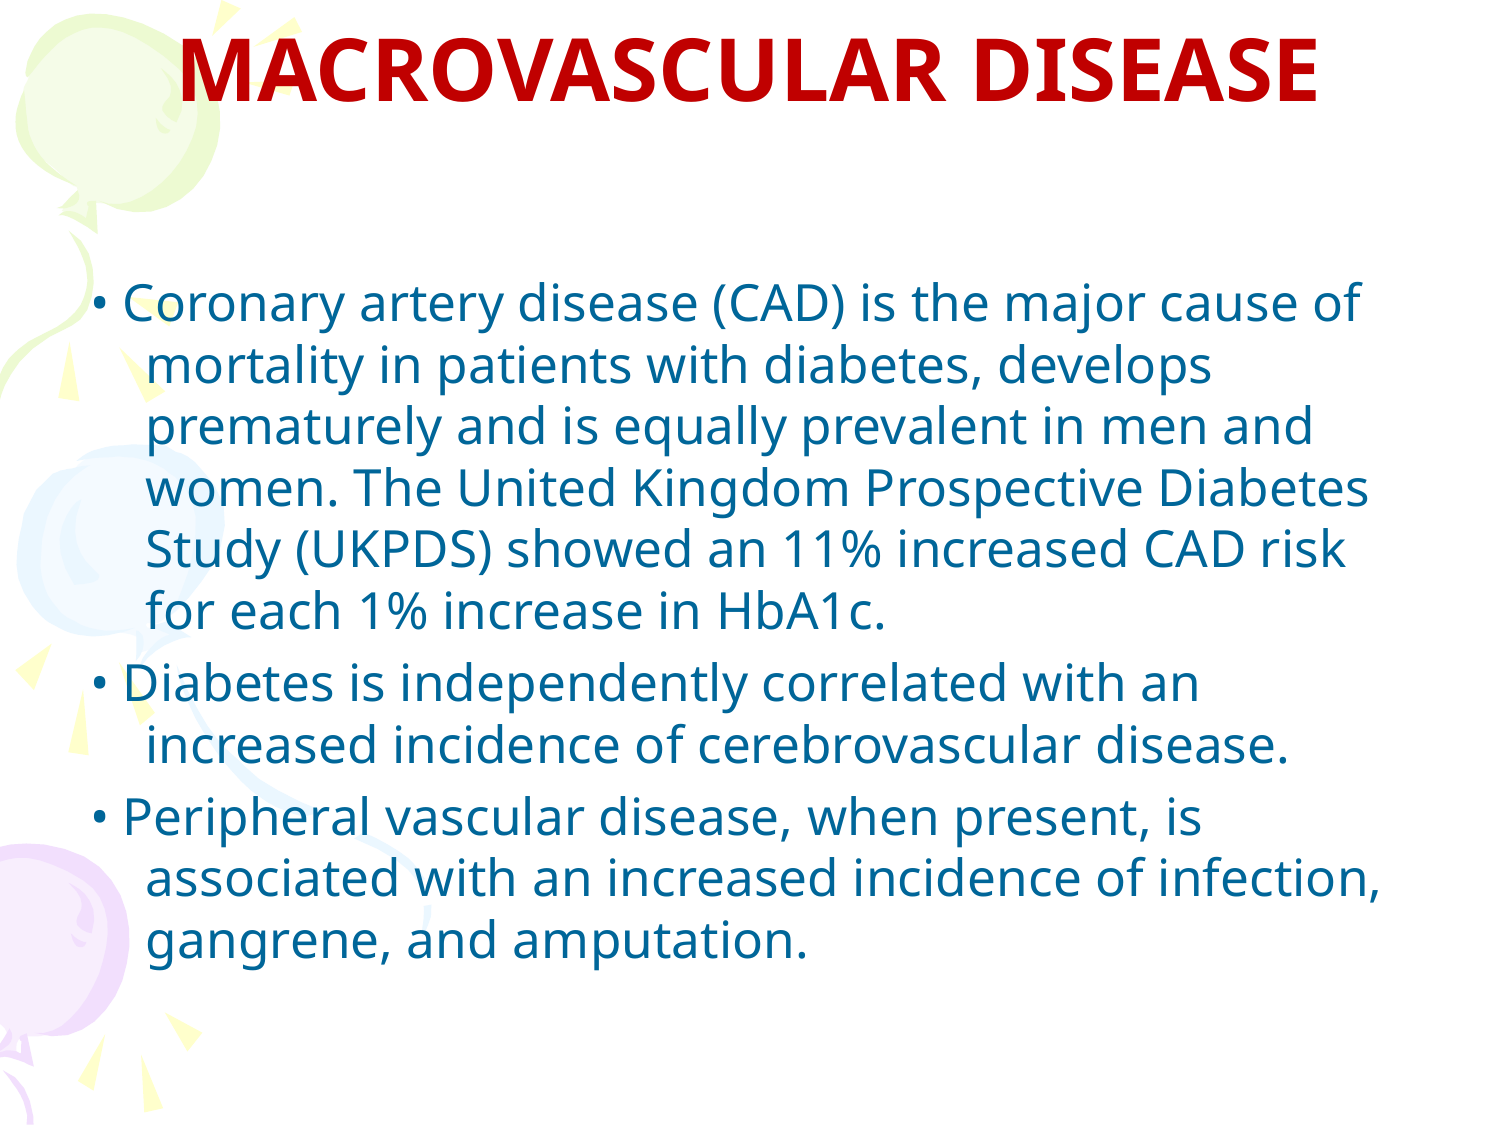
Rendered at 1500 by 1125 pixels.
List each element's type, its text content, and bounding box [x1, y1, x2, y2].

list • Coronary artery disease (CAD) is the major cause of mortality in patients with diabetes, develops prematurely and is equally prevalent in men and women. The United Kingdom Prospective Diabetes Study (UKPDS) showed an 11% increased CAD risk for each 1% increase in HbA1c. • Diabetes is independently correlated with an increased incidence of cerebrovascular disease. • Peripheral vascular disease, when present, is associated with an increased incidence of infection, gangrene, and amputation. [74, 262, 1426, 994]
title MACROVASCULAR DISEASE [72, 16, 1426, 233]
